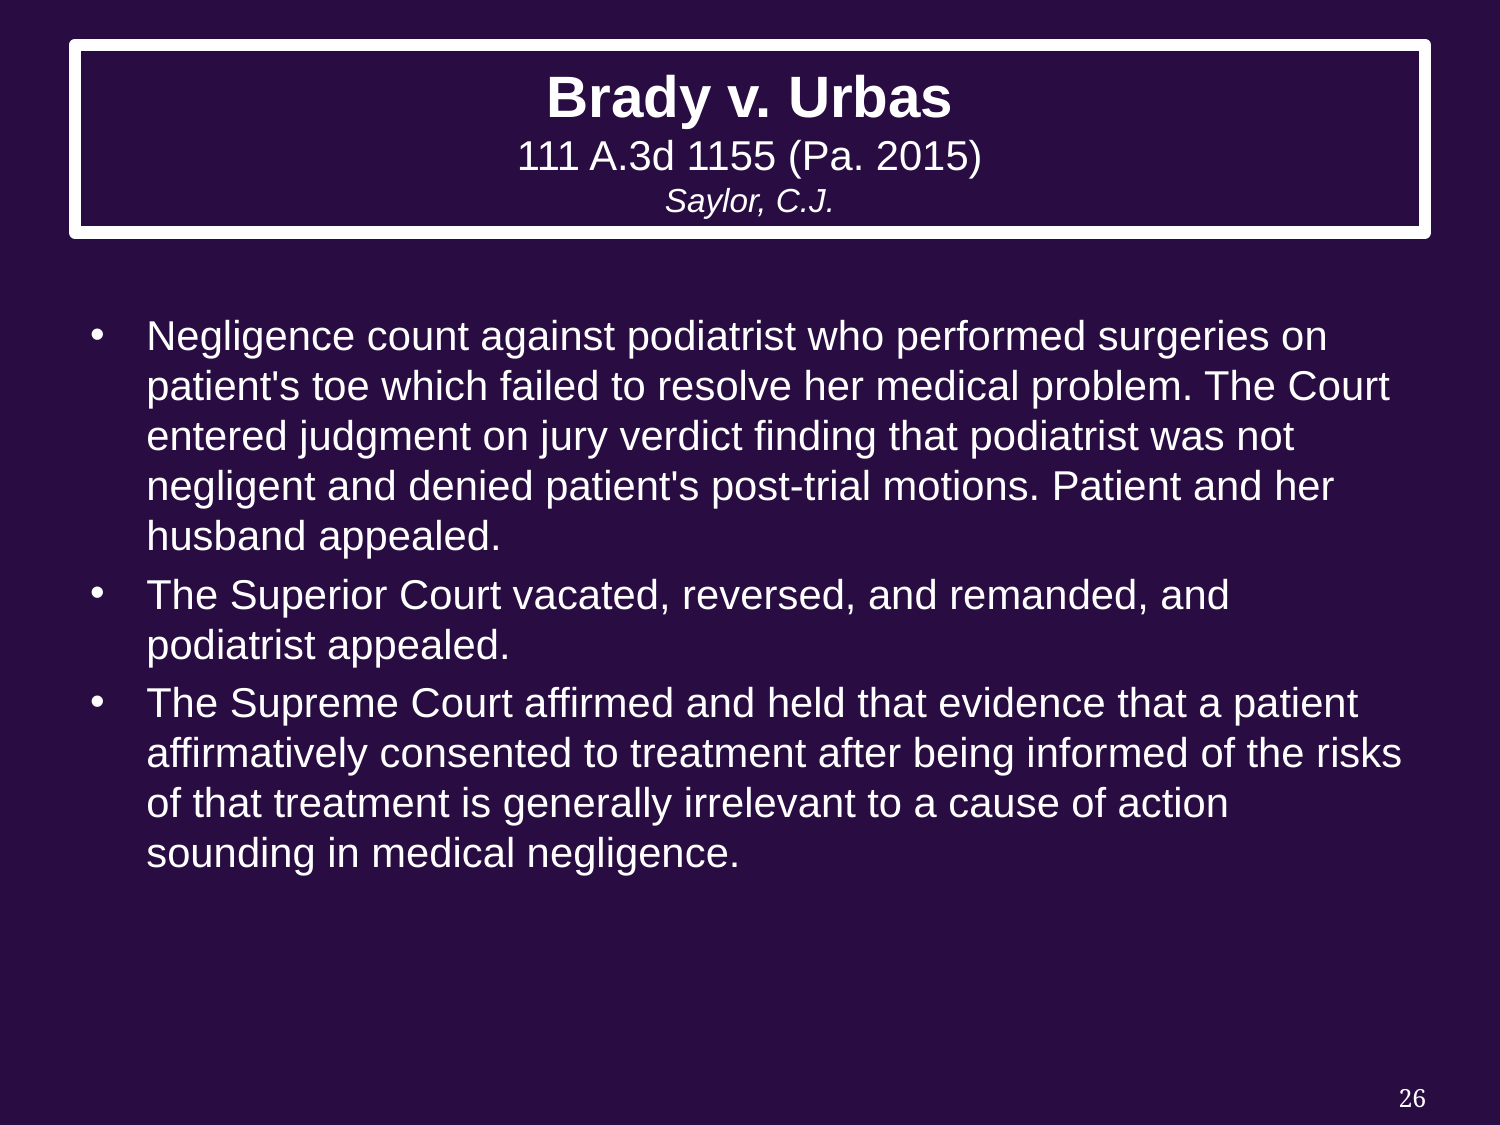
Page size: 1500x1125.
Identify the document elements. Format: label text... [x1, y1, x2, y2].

slide_number 26 [1325, 1074, 1500, 1125]
list Negligence count against podiatrist who performed surgeries on patient's toe which failed to resolve her medical problem. The Court entered judgment on jury verdict finding that podiatrist was not negligent and denied patient's post-trial motions. Patient and her husband appealed. The Superior Court vacated, reversed, and remanded, and podiatrist appealed. The Supreme Court affirmed and held that evidence that a patient affirmatively consented to treatment after being informed of the risks of that treatment is generally irrelevant to a cause of action sounding in medical negligence. [75, 301, 1425, 994]
title Brady v. Urbas 111 A.3d 1155 (Pa. 2015) Saylor, C.J. [75, 45, 1425, 233]
